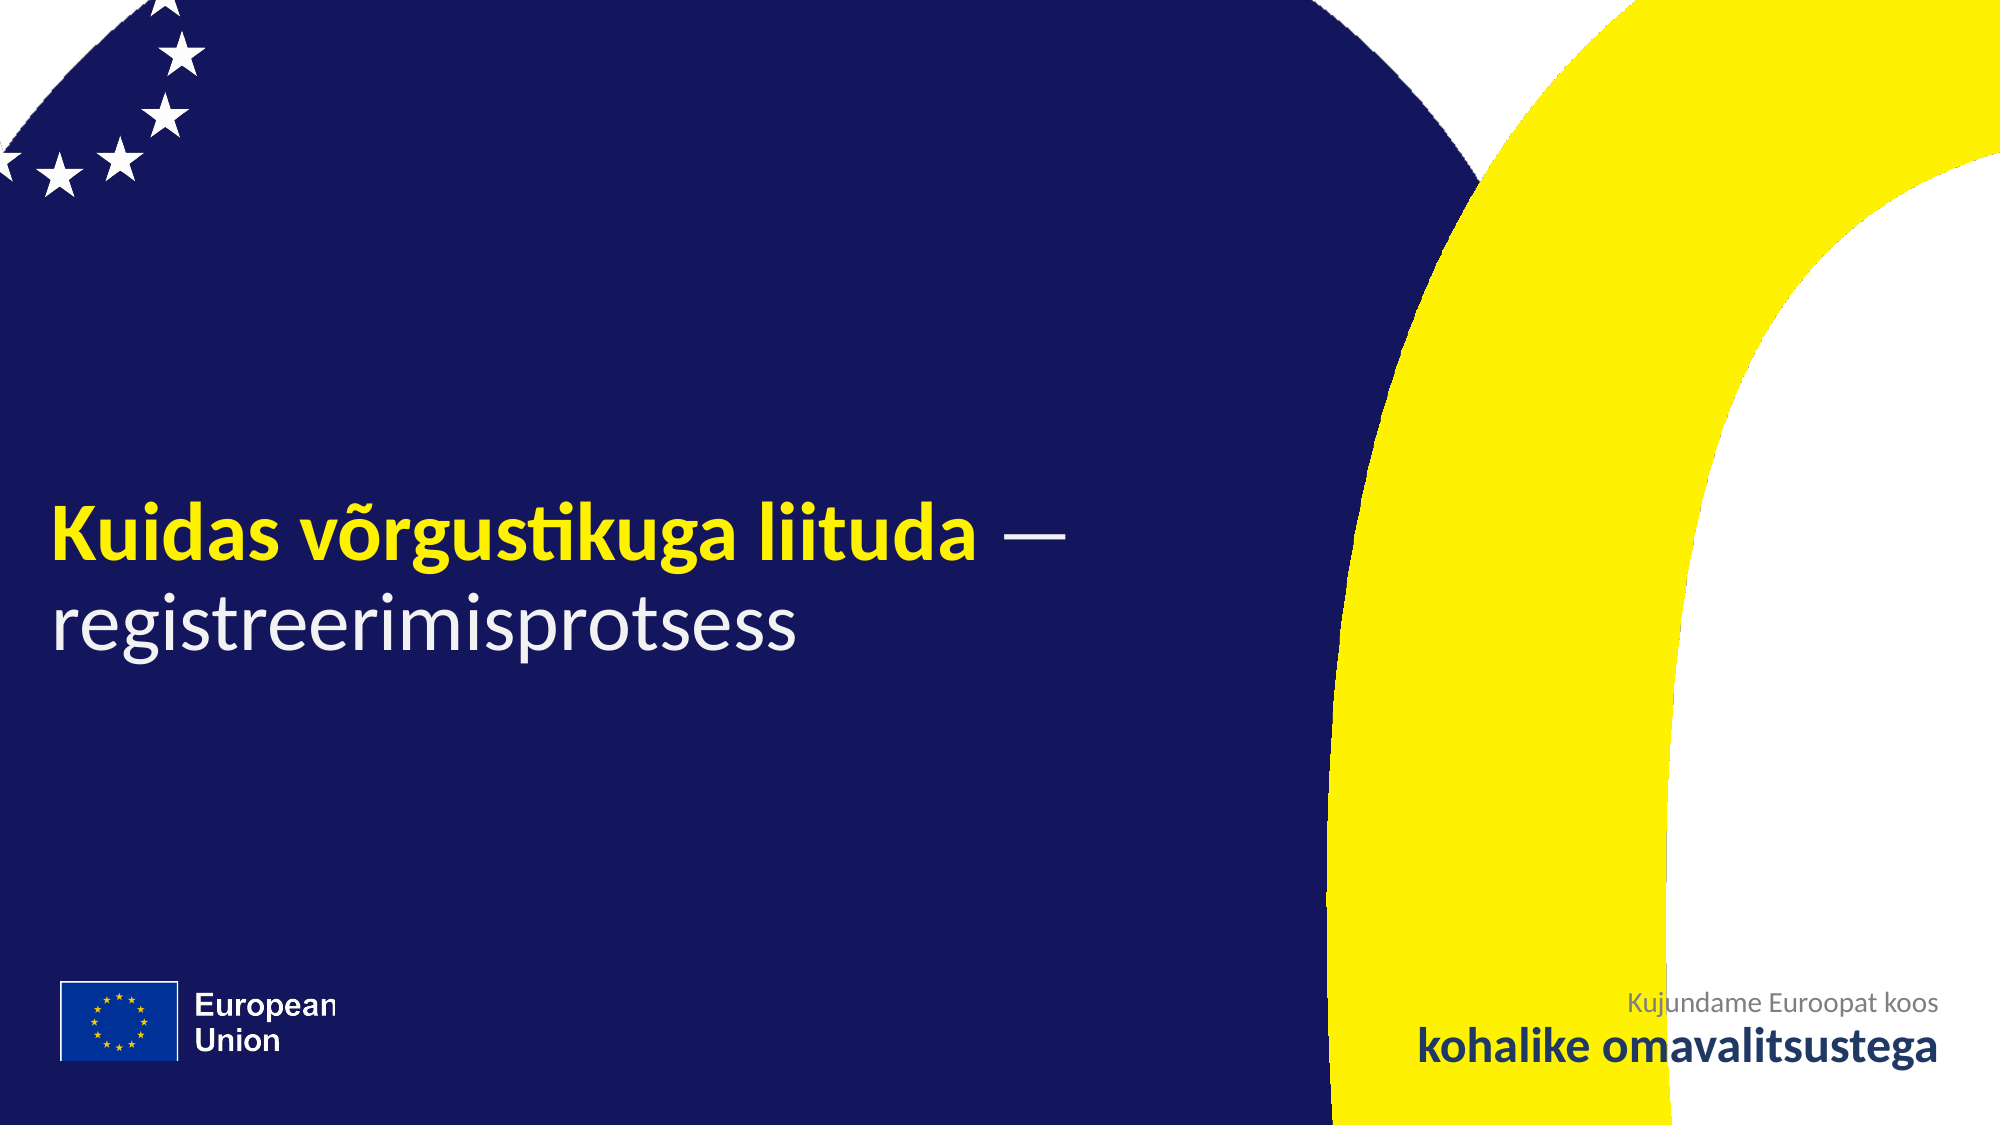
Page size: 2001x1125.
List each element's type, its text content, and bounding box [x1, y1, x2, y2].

list Kujundame Euroopat koos kohalike omavalitsustega [1328, 987, 1940, 1093]
picture [0, 0, 2000, 1125]
title Kuidas võrgustikuga liituda — registreerimisprotsess [51, 240, 1329, 917]
